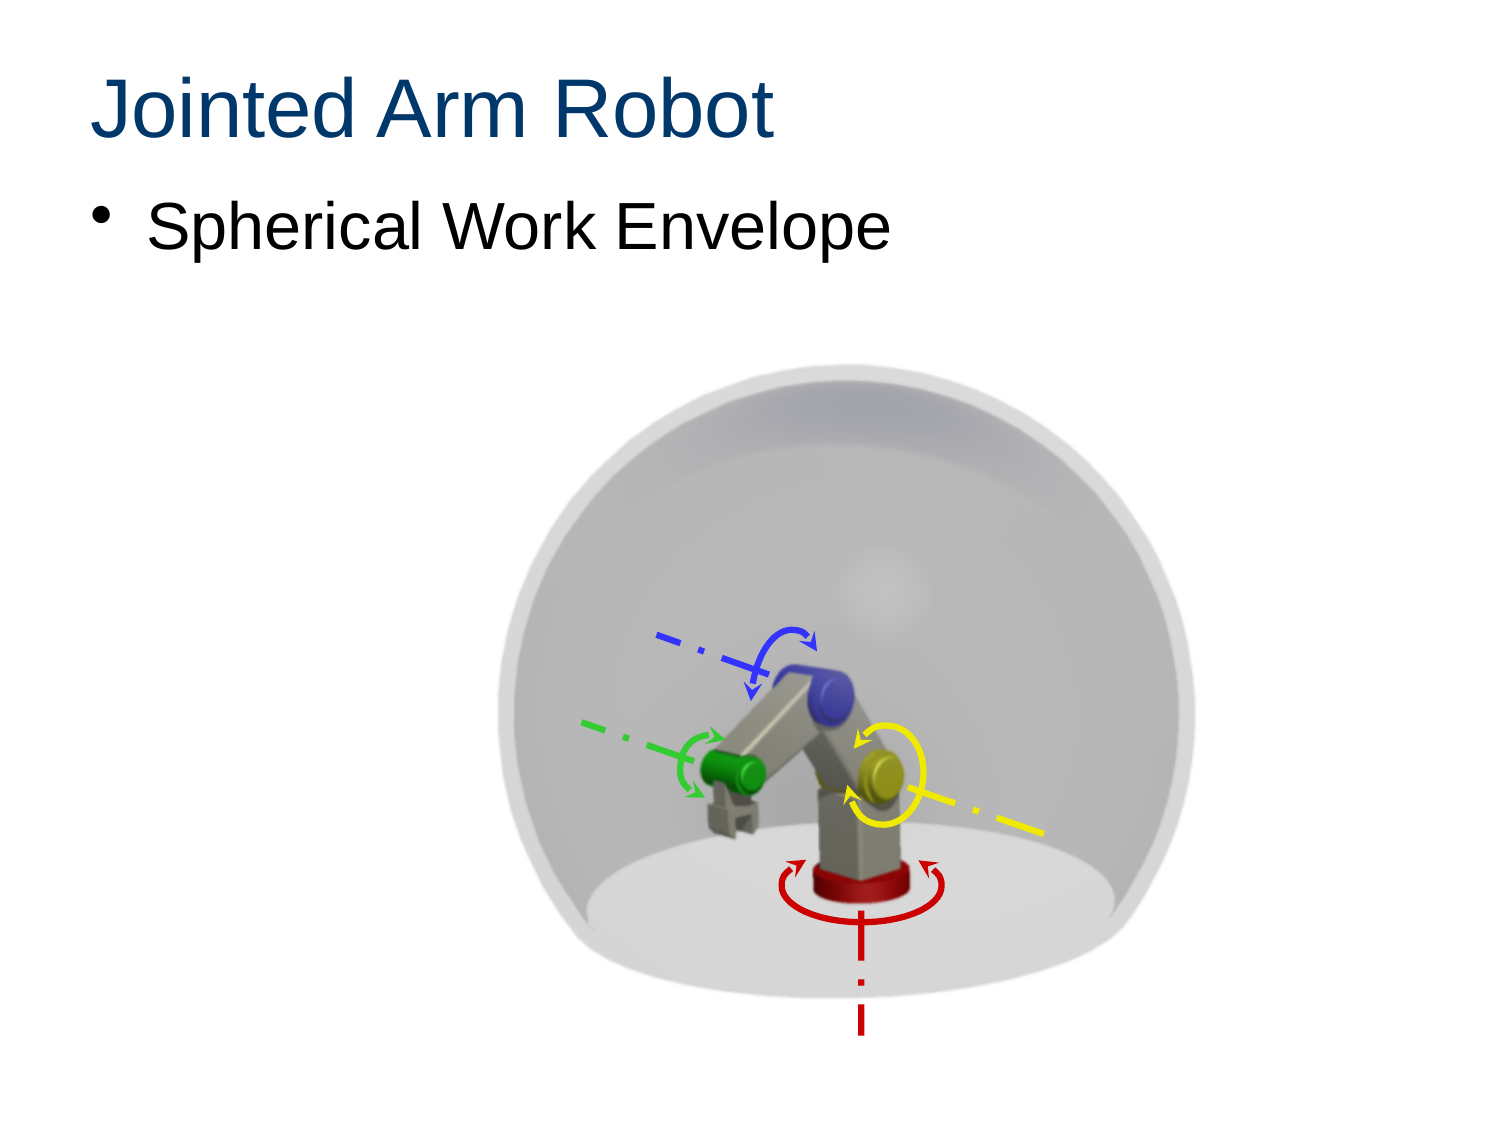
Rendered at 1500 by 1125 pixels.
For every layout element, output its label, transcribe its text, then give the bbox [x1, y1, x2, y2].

list Spherical Work Envelope [74, 174, 1426, 1006]
title Jointed Arm Robot [74, 44, 1426, 163]
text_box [418, 359, 1220, 1036]
